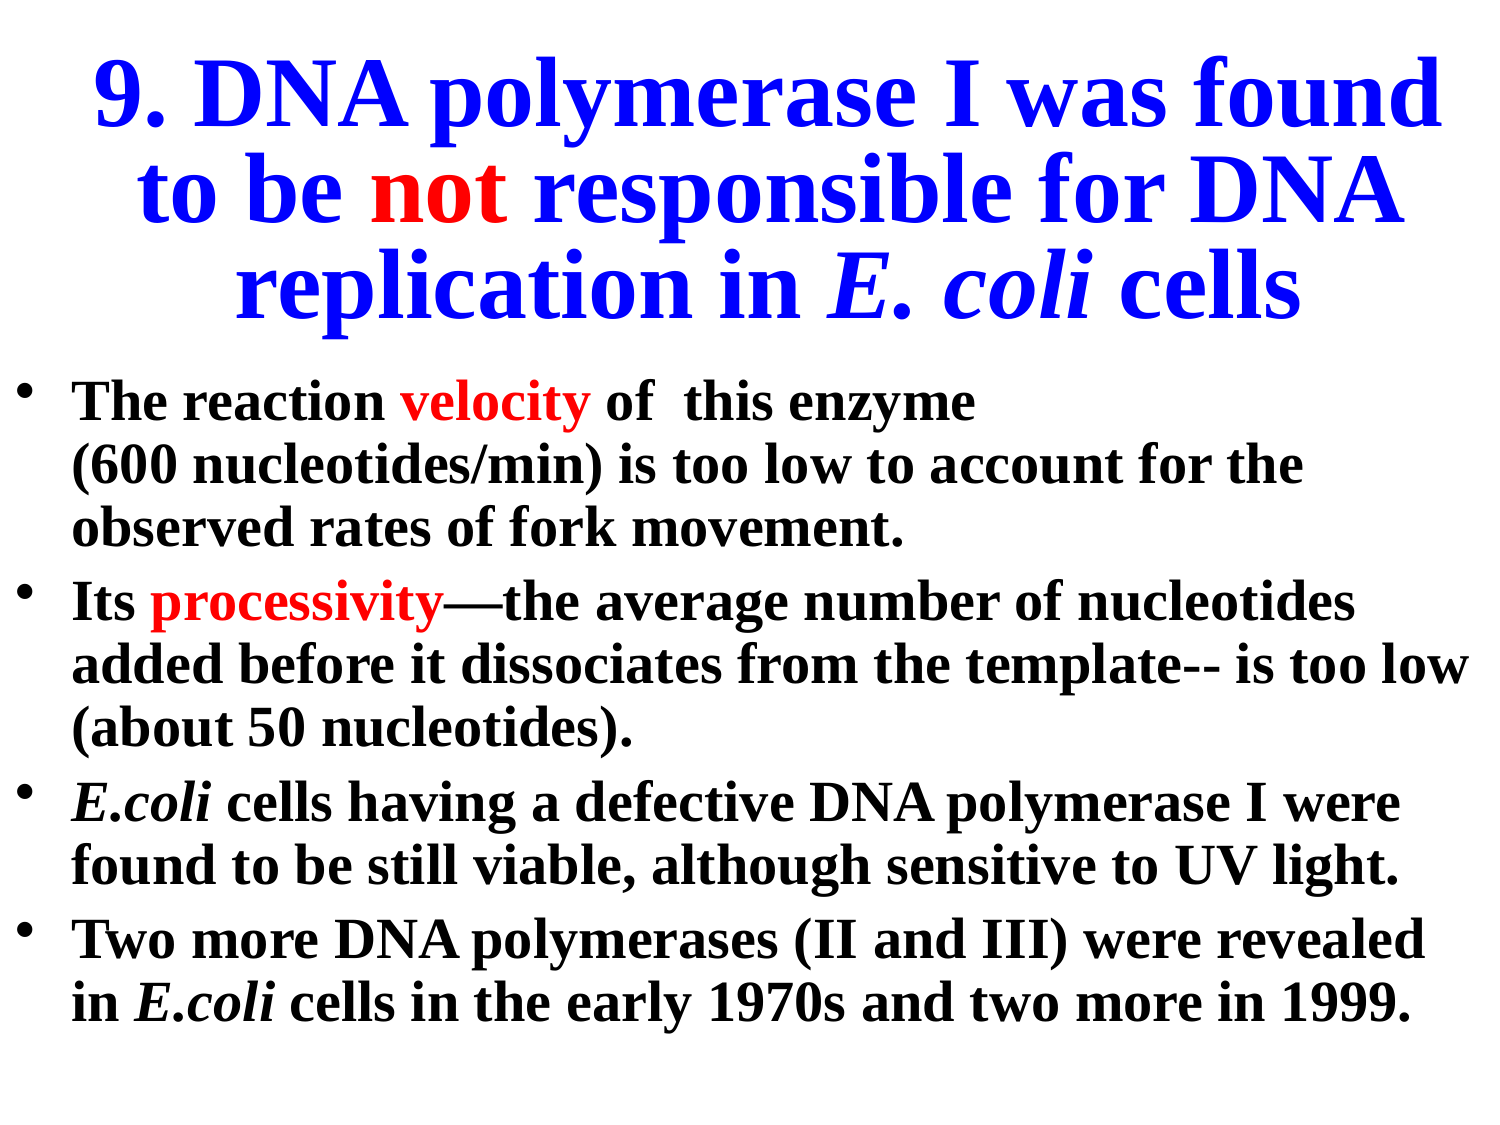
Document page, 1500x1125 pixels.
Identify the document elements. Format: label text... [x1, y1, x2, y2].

title 9. DNA polymerase I was found to be not responsible for DNA replication in E. coli cells [37, 99, 1500, 288]
list The reaction velocity of this enzyme (600 nucleotides/min) is too low to account for the observed rates of fork movement. Its processivity—the average number of nucleotides added before it dissociates from the template-- is too low (about 50 nucleotides). E.coli cells having a defective DNA polymerase I were found to be still viable, although sensitive to UV light. Two more DNA polymerases (II and III) were revealed in E.coli cells in the early 1970s and two more in 1999. [0, 362, 1500, 1038]
